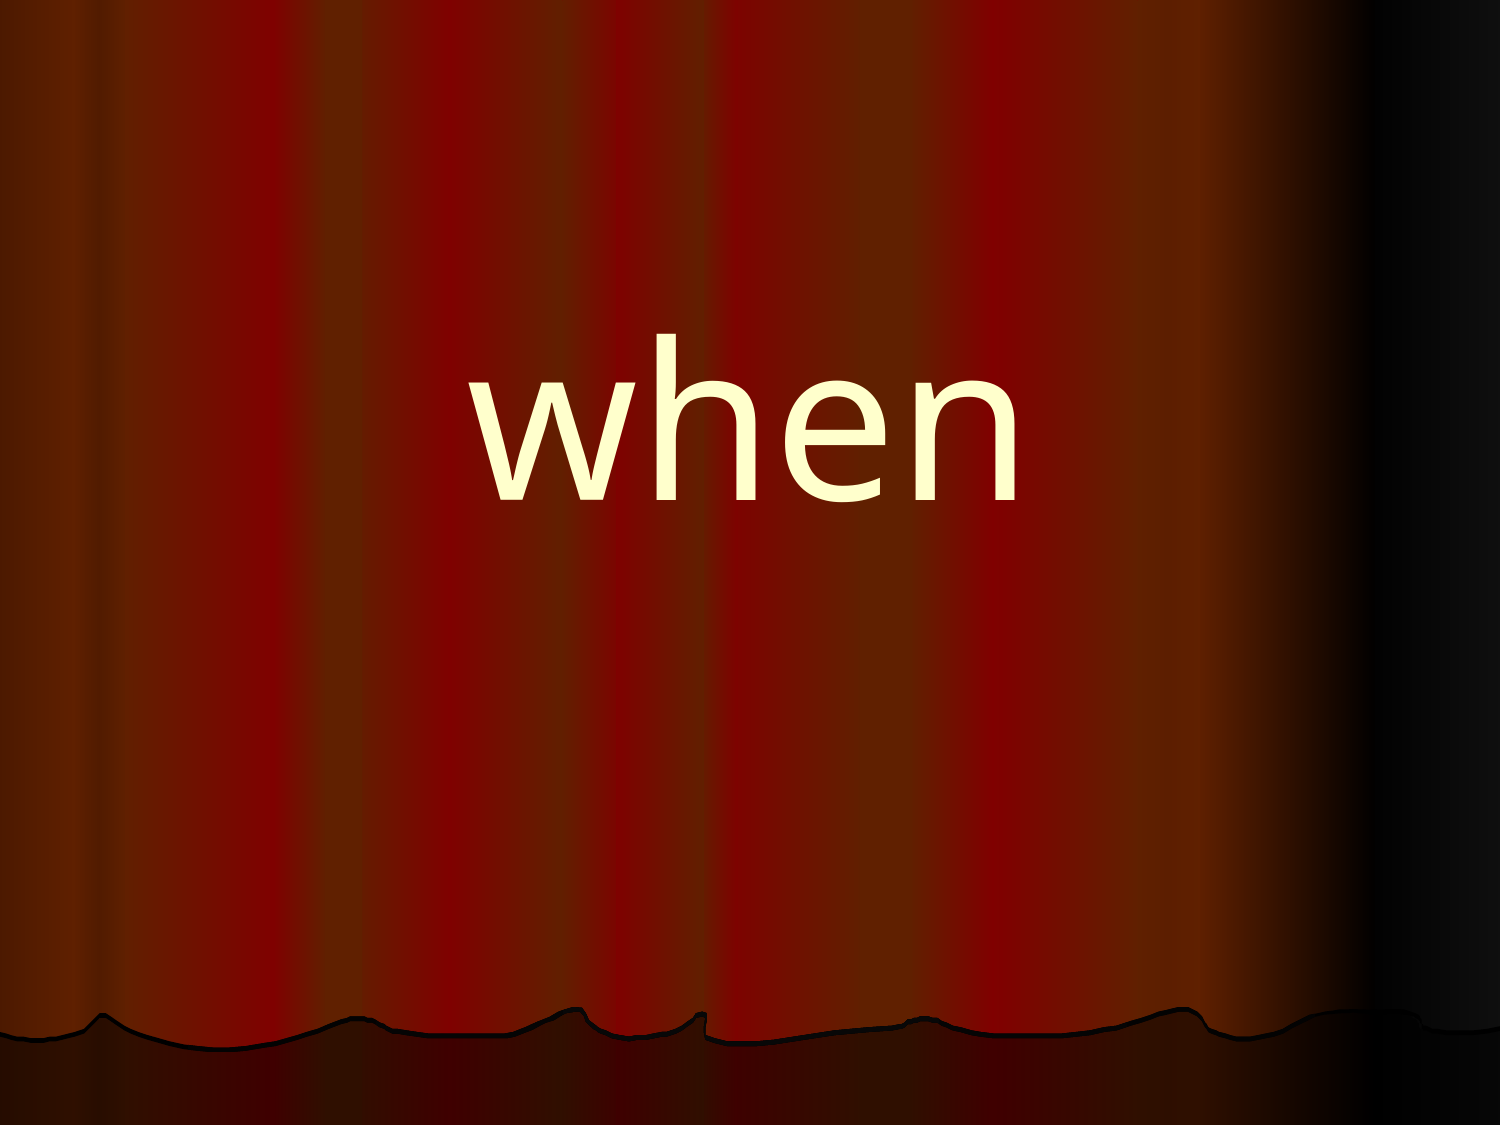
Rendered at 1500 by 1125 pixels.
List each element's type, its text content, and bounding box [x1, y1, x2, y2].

title when [112, 262, 1388, 563]
